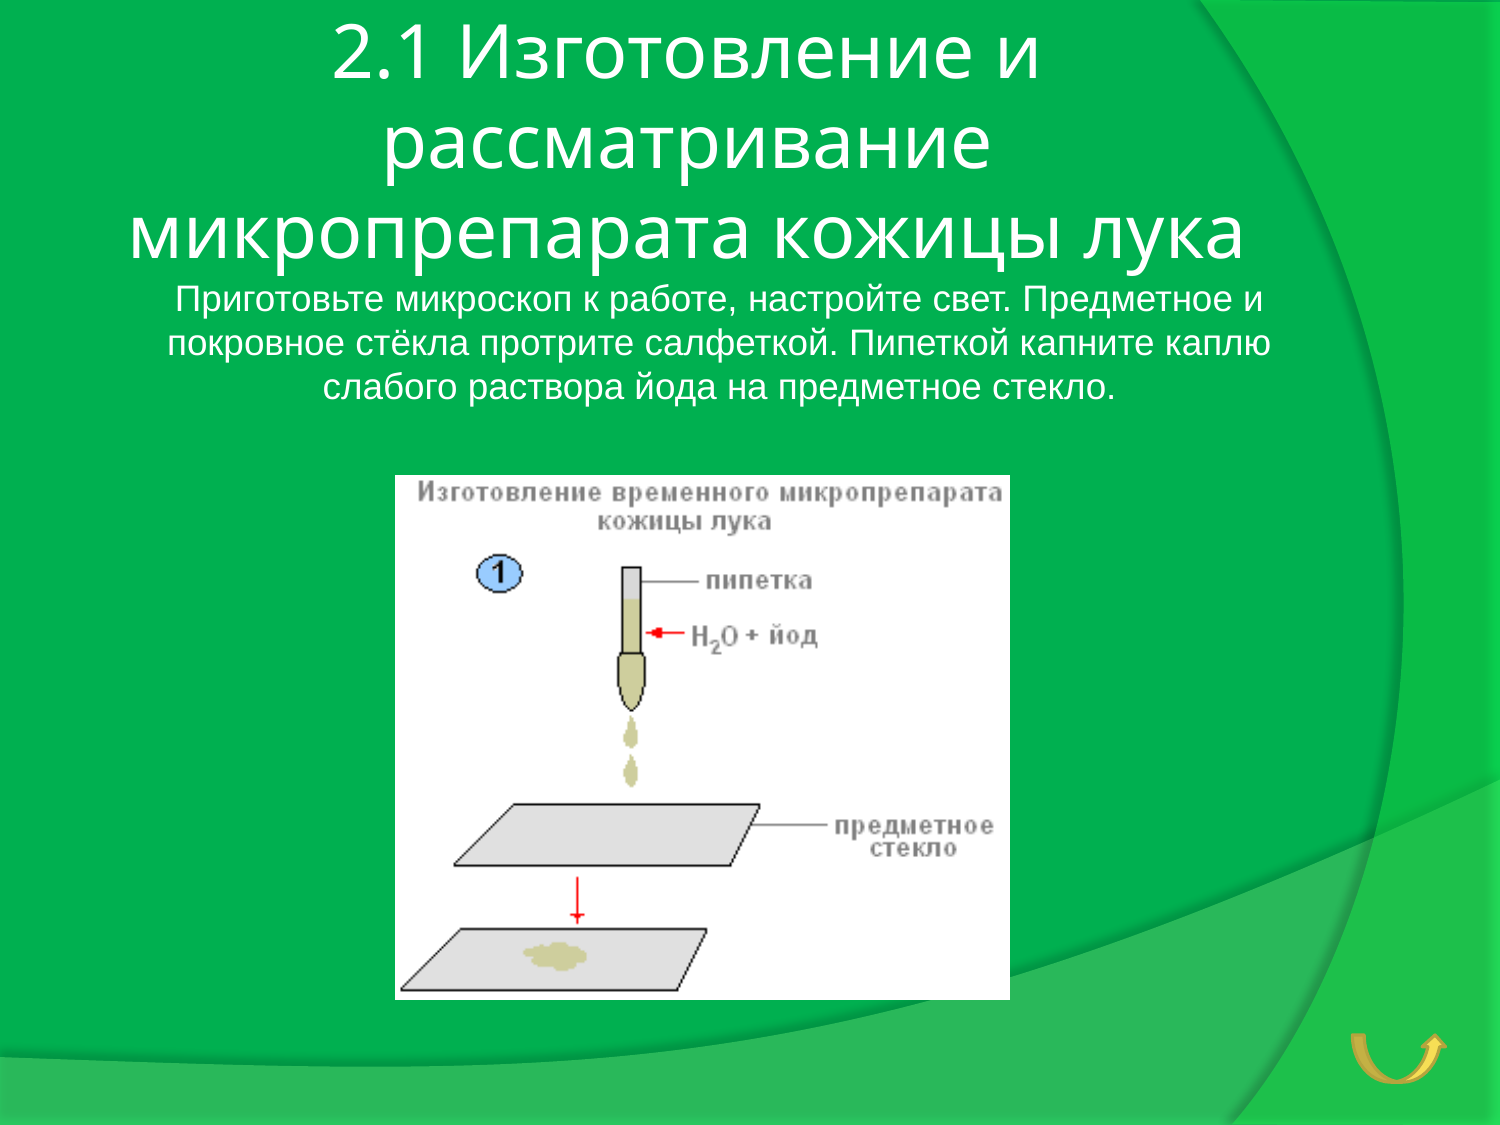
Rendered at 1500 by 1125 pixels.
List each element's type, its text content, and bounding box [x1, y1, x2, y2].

list Приготовьте микроскоп к работе, настройте свет. Предметное и покровное стёкла протрите салфеткой. Пипеткой капните каплю слабого раствора йода на предметное стекло. [75, 267, 1300, 443]
text_box [1350, 1033, 1448, 1084]
picture [395, 474, 1011, 1000]
title 2.1 Изготовление и рассматривание микропрепарата кожицы лука [75, 45, 1300, 233]
